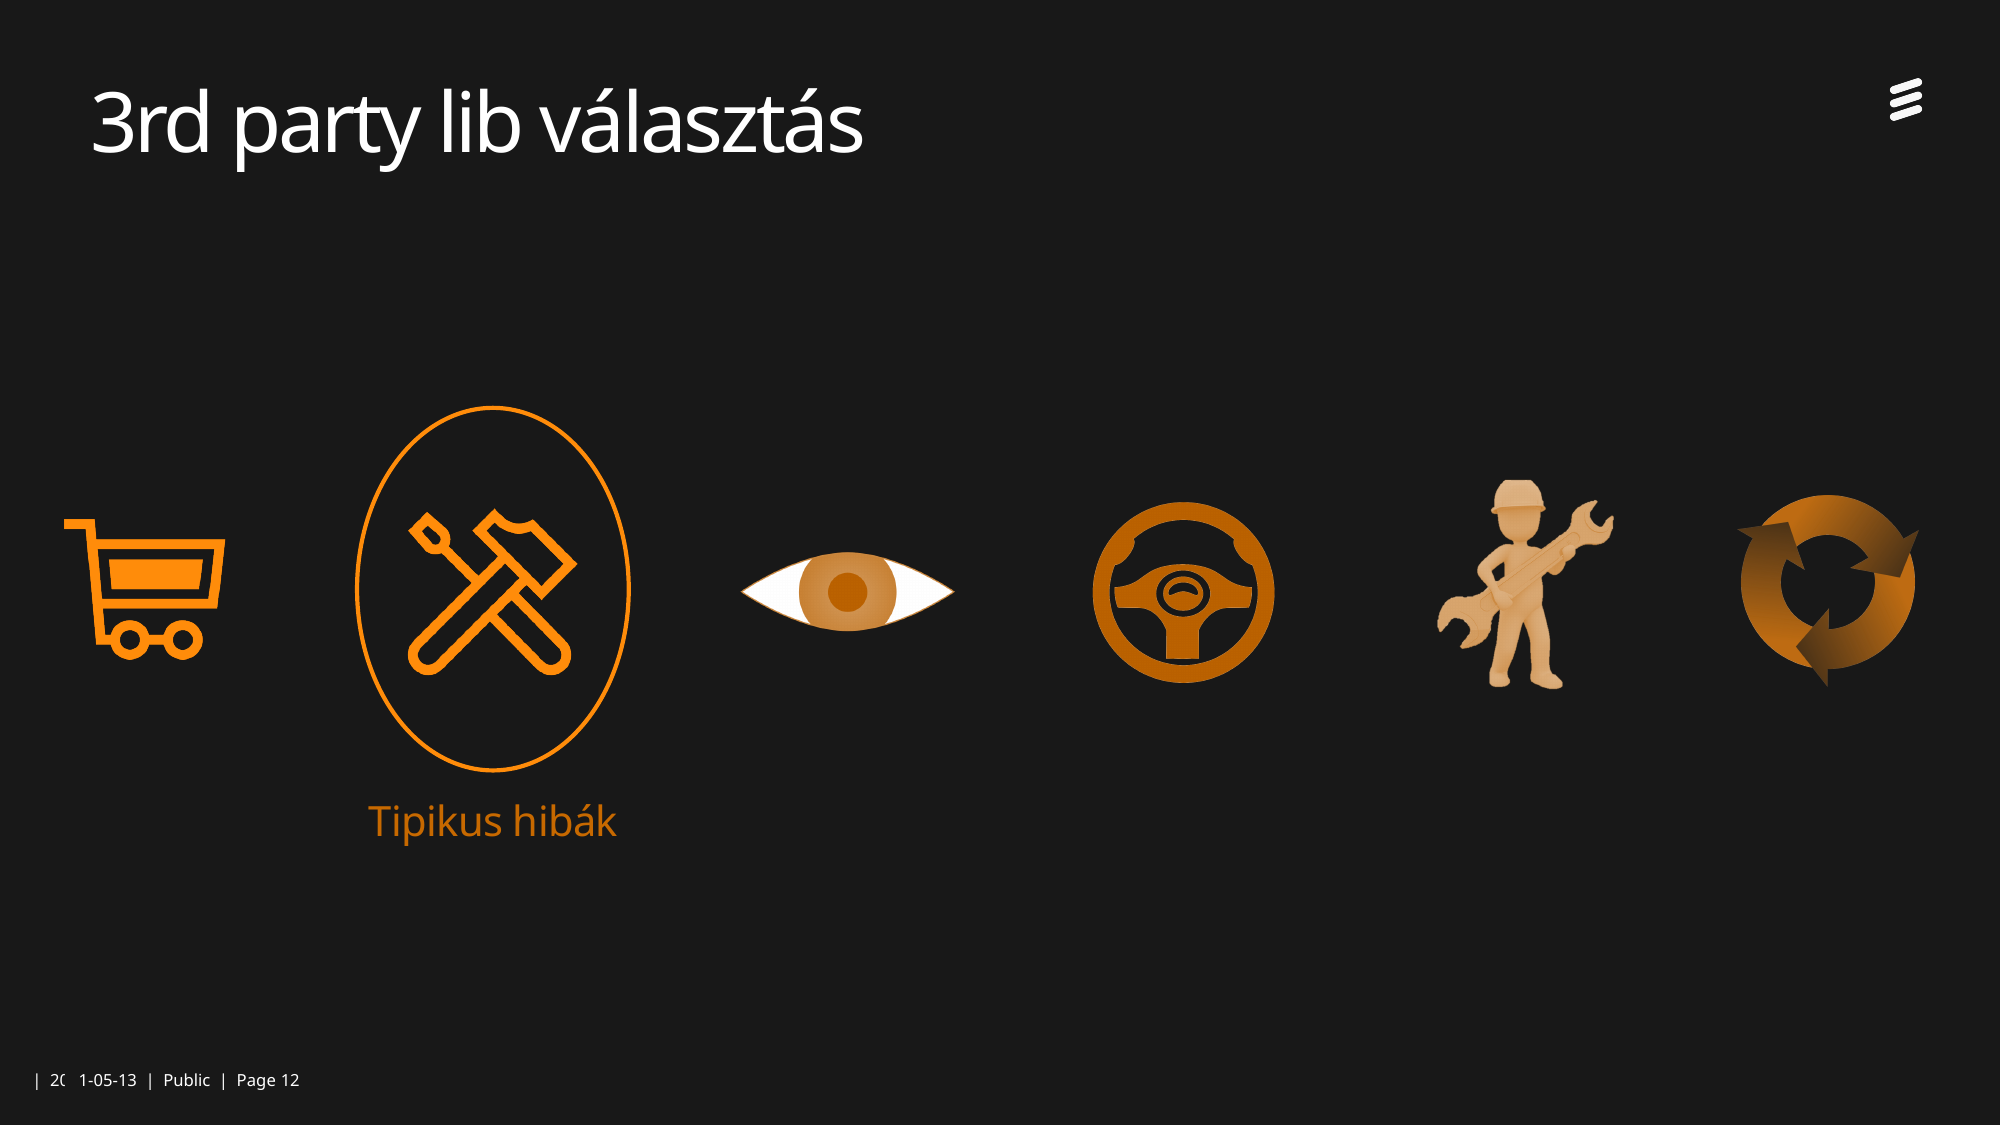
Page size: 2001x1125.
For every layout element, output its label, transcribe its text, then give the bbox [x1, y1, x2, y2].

picture [1884, 78, 1928, 121]
picture [23, 467, 266, 711]
title 3rd party lib választás [78, 77, 1450, 256]
text_box [398, 723, 588, 773]
picture [369, 468, 617, 715]
picture [720, 463, 976, 719]
text_box Tipikus hibák [356, 789, 652, 940]
picture [1079, 493, 1288, 711]
picture [1391, 447, 1663, 719]
text_box [390, 405, 596, 466]
text_box [354, 523, 364, 655]
text_box [621, 521, 631, 658]
picture [1737, 495, 1919, 688]
